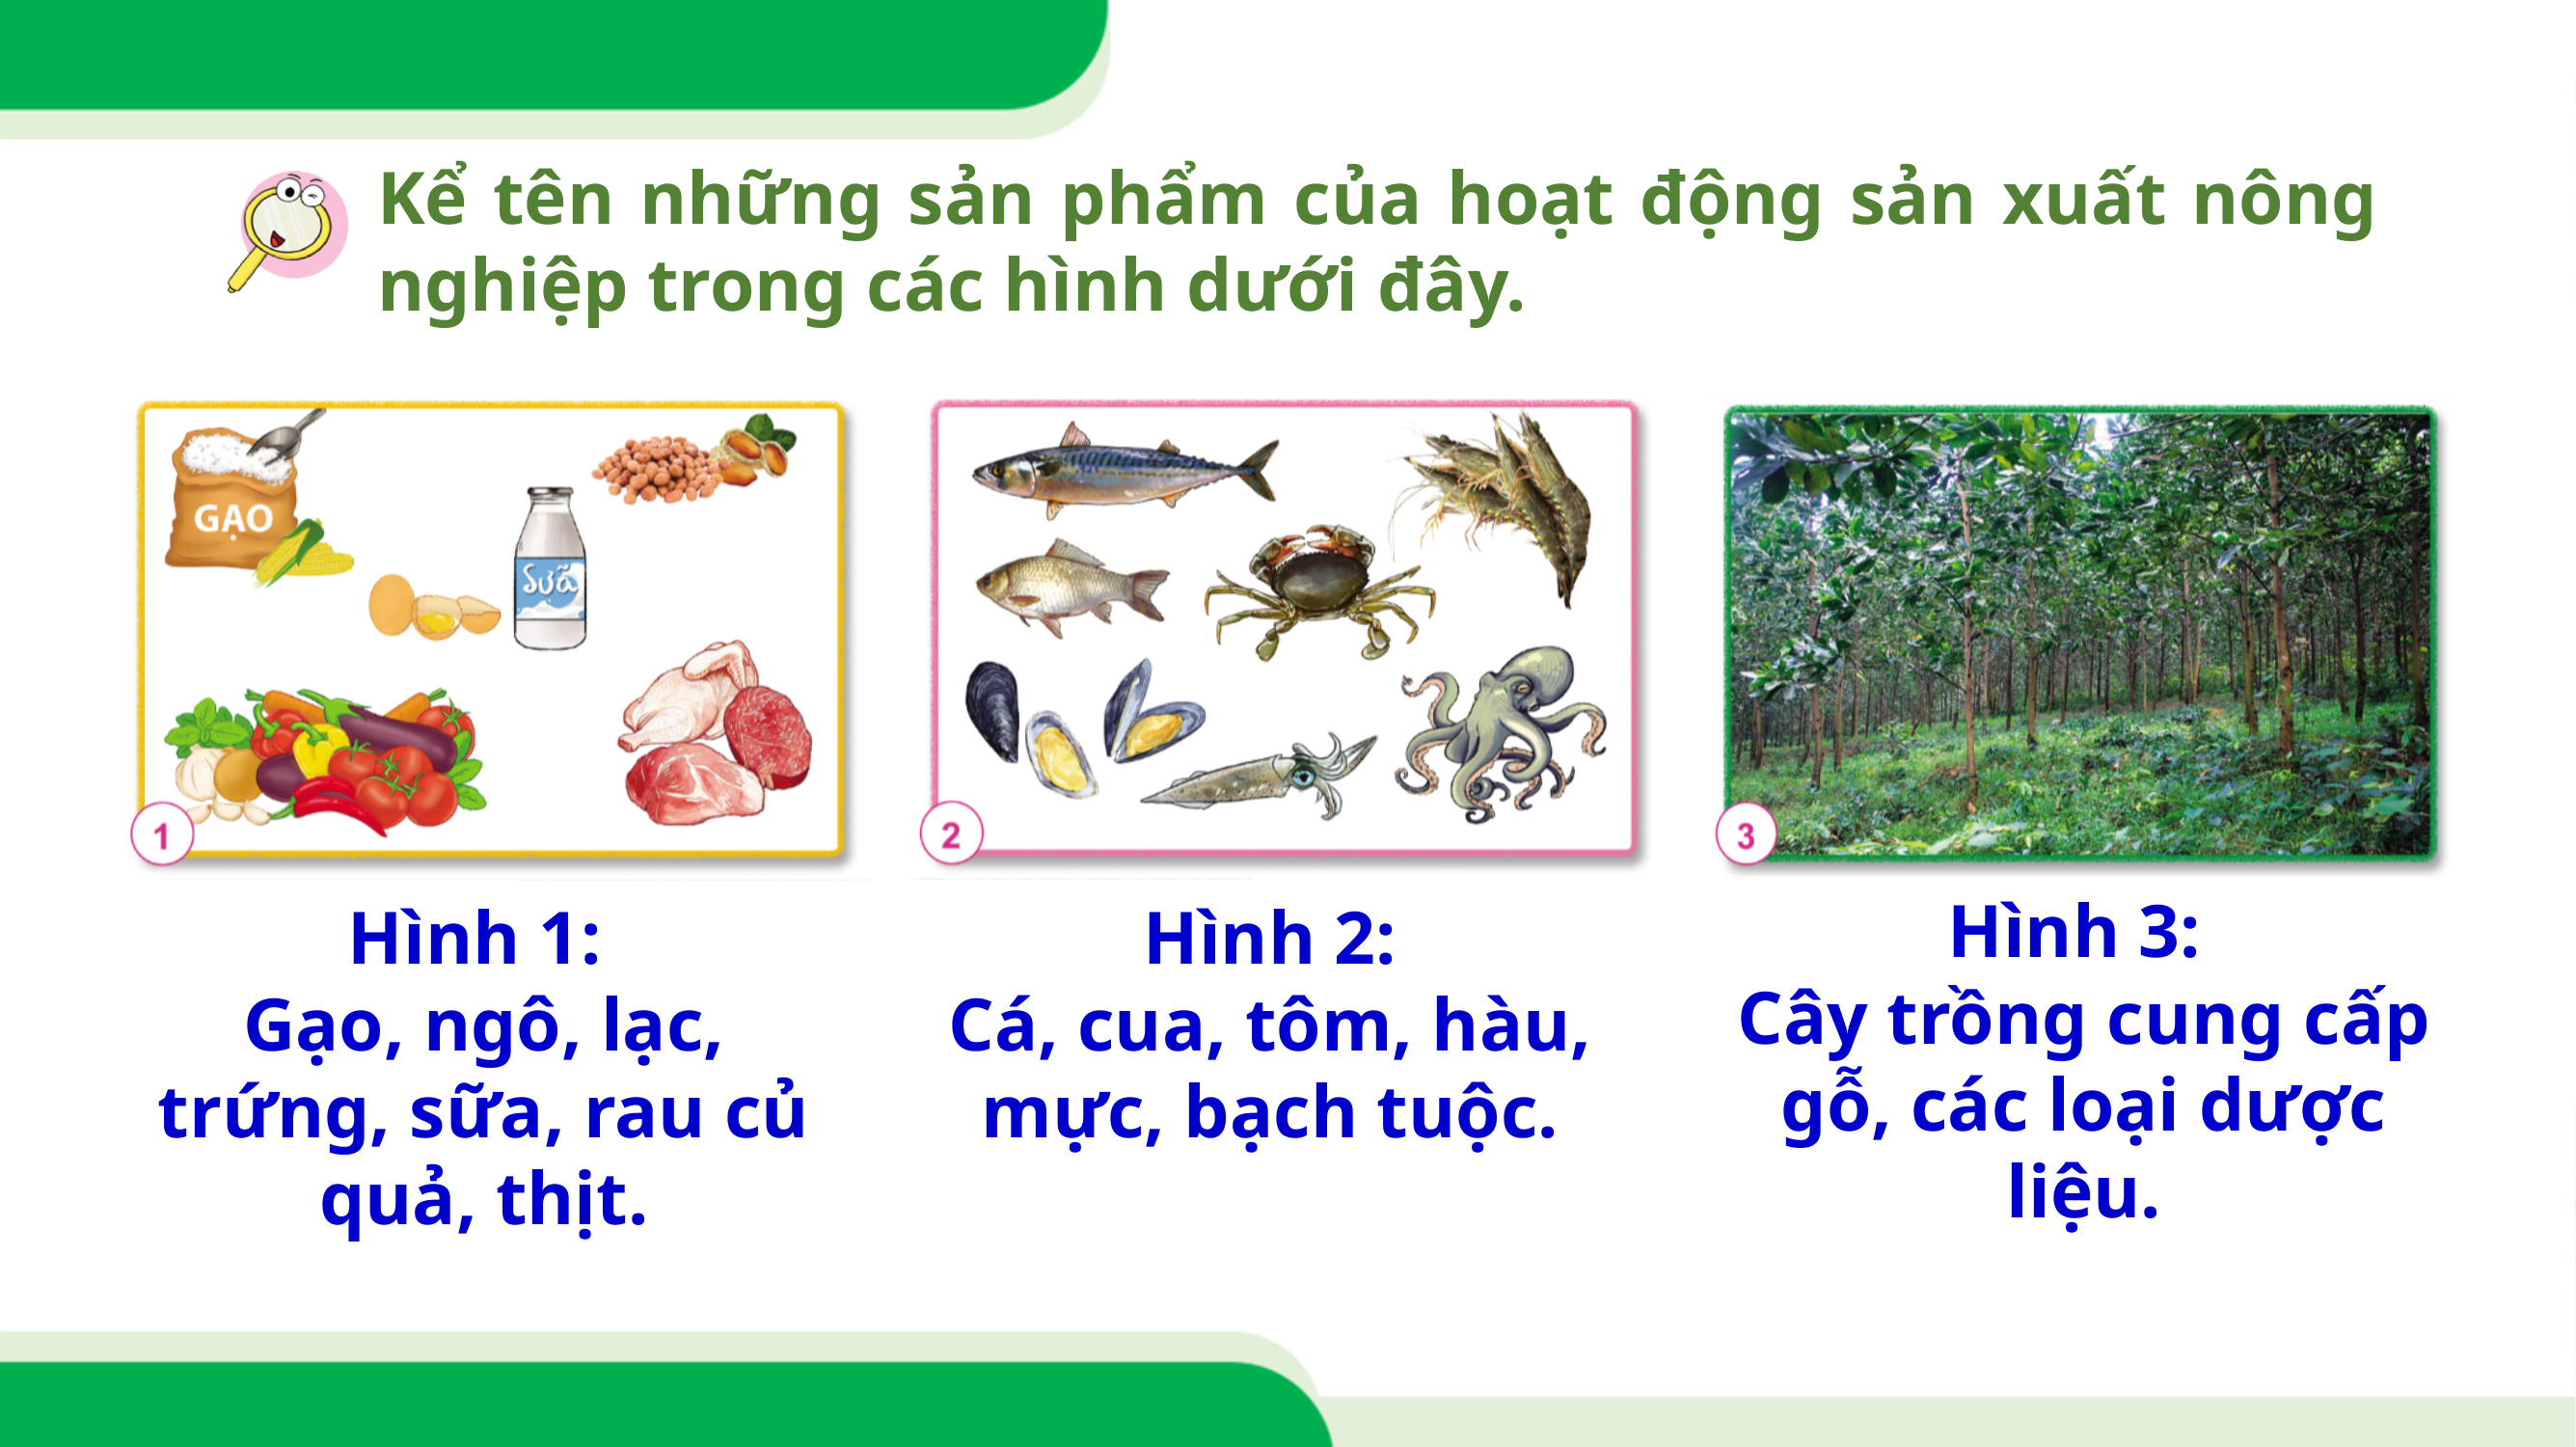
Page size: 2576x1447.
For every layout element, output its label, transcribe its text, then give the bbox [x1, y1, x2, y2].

picture [0, 0, 2576, 1447]
text_box Hình 2: Cá, cua, tôm, hàu, mực, bạch tuộc. [910, 885, 1630, 1160]
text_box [221, 145, 2394, 335]
text_box Hình 1: Gạo, ngô, lạc, trứng, sữa, rau củ quả, thịt. [134, 885, 834, 1247]
text_box Hình 3: Cây trồng cung cấp gỗ, các loại dược liệu. [1701, 878, 2467, 1240]
